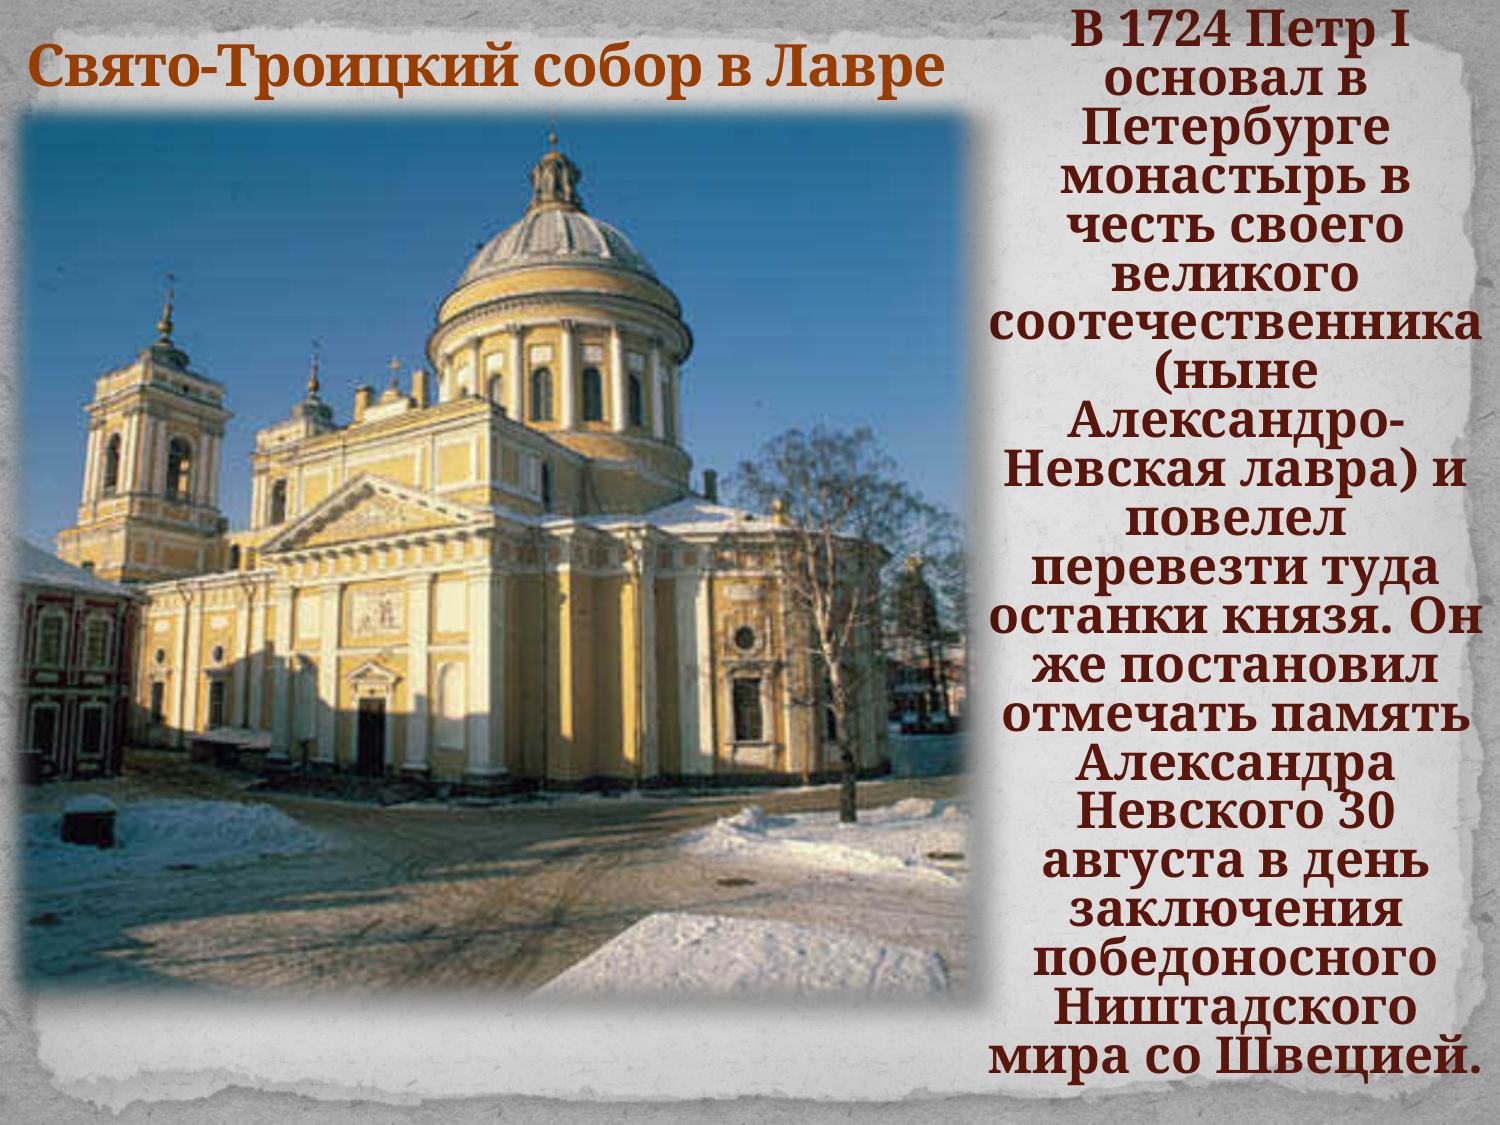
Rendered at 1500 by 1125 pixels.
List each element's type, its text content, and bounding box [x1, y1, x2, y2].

list В 1724 Петр I основал в Петербурге монастырь в честь своего великого соотечественника (ныне Александро-Невская лавра) и повелел перевезти туда останки князя. Он же постановил отмечать память Александра Невского 30 августа в день заключения победоносного Ништадского мира со Швецией. [972, 0, 1500, 1125]
title Свято-Троицкий собор в Лавре [0, 0, 973, 85]
picture [1, 95, 984, 1005]
